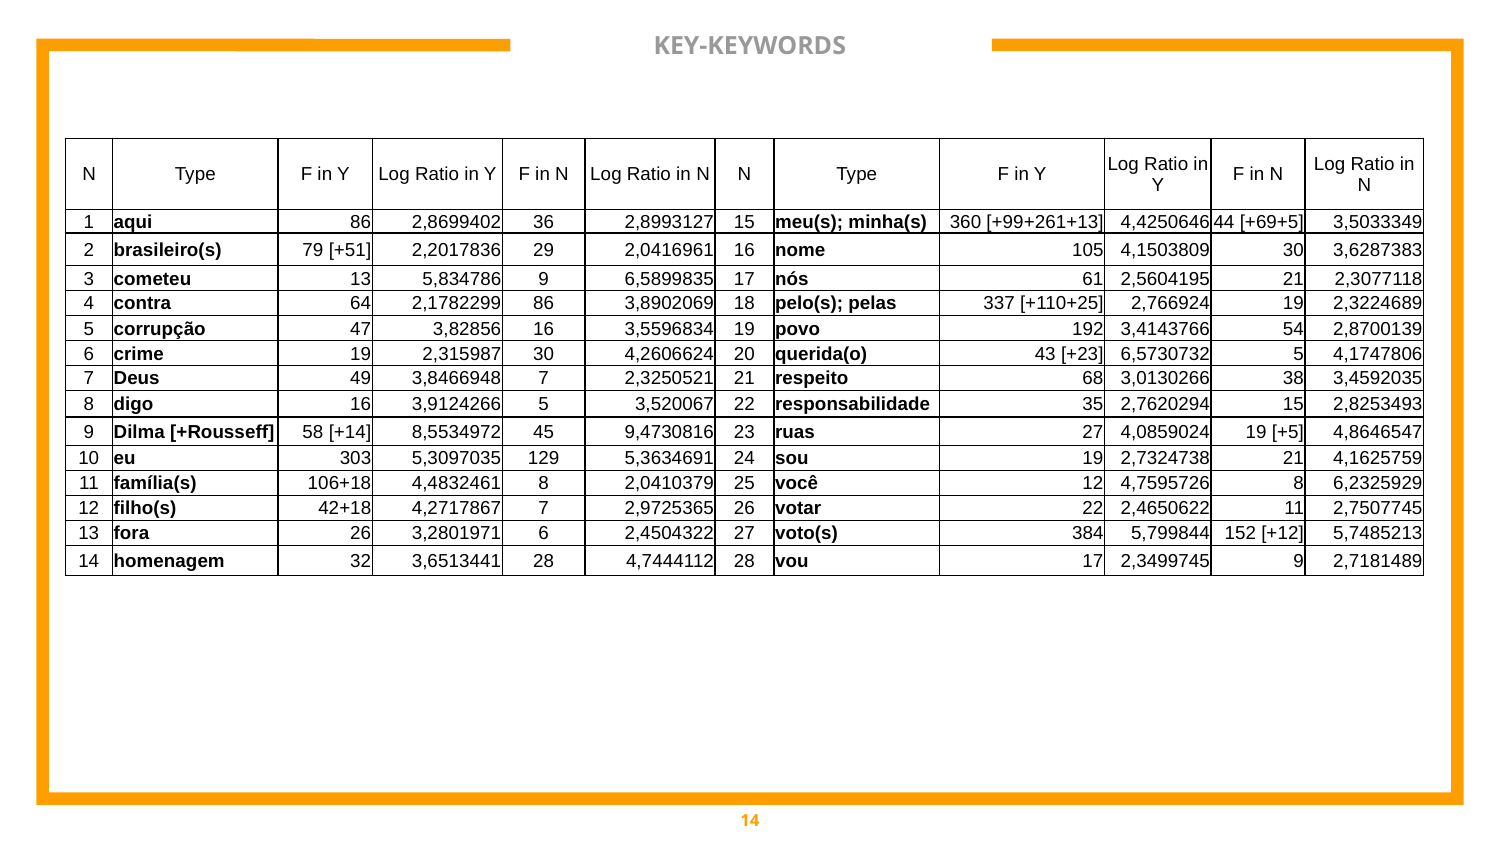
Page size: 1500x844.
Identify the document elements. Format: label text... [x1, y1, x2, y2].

table_cell 9 [503, 266, 584, 290]
table_cell 58 [+14] [279, 418, 372, 445]
table_cell 129 [503, 446, 584, 470]
table_cell 28 [503, 546, 584, 575]
table_cell 2,8993127 [586, 210, 714, 232]
table_cell 12 [940, 471, 1104, 495]
table_cell 11 [1212, 496, 1304, 520]
table_cell 86 [503, 291, 584, 315]
table_cell 3,6513441 [373, 546, 502, 575]
table_cell 5,799844 [1105, 521, 1210, 545]
table_header Log Ratio in N [586, 139, 714, 209]
table_cell 3,6287383 [1306, 234, 1423, 265]
table_cell 8 [66, 391, 112, 416]
table_cell 15 [716, 210, 773, 232]
table_cell 28 [716, 546, 773, 575]
table_cell 19 [1212, 291, 1304, 315]
table_cell 4,1503809 [1105, 234, 1210, 265]
table_cell 19 [+5] [1212, 418, 1304, 445]
table_cell 105 [940, 234, 1104, 265]
table_cell 3,2801971 [373, 521, 502, 545]
table_header N [66, 139, 112, 209]
table_cell votar [775, 496, 939, 520]
table_cell 21 [716, 366, 773, 390]
table_cell 19 [940, 446, 1104, 470]
table_cell 38 [1212, 366, 1304, 390]
table_cell 11 [66, 471, 112, 495]
table_cell 3,8466948 [373, 366, 502, 390]
table_cell nome [775, 234, 939, 265]
table_cell 35 [940, 391, 1104, 416]
table_cell 2,8699402 [373, 210, 502, 232]
table_cell 26 [716, 496, 773, 520]
table_cell 15 [1212, 391, 1304, 416]
table_cell 16 [503, 316, 584, 340]
table_header Log Ratio in Y [373, 139, 502, 209]
table_cell 4,0859024 [1105, 418, 1210, 445]
slide_number 14 [0, 798, 1500, 844]
table_cell 23 [716, 418, 773, 445]
table_cell 16 [716, 234, 773, 265]
table_cell vou [775, 546, 939, 575]
table_cell 6,5730732 [1105, 341, 1210, 365]
table_cell 2,0416961 [586, 234, 714, 265]
table_cell 30 [503, 341, 584, 365]
table_cell 29 [503, 234, 584, 265]
table_cell 360 [+99+261+13] [940, 210, 1104, 232]
table_cell 21 [1212, 266, 1304, 290]
table_cell 6 [503, 521, 584, 545]
table_cell 13 [279, 266, 372, 290]
table_header Log Ratio in Y [1105, 139, 1210, 209]
table_header F in Y [279, 139, 372, 209]
table_cell 14 [66, 546, 112, 575]
table_header Type [775, 139, 939, 209]
table_cell 25 [716, 471, 773, 495]
table_cell fora [113, 521, 277, 545]
table_cell 3,0130266 [1105, 366, 1210, 390]
table_cell 64 [279, 291, 372, 315]
table_cell 32 [279, 546, 372, 575]
table_cell 61 [940, 266, 1104, 290]
table_cell 7 [503, 366, 584, 390]
table_cell 8 [1212, 471, 1304, 495]
table_cell 3,520067 [586, 391, 714, 416]
table_cell 3,82856 [373, 316, 502, 340]
table_cell 2,4504322 [586, 521, 714, 545]
table_cell 3,4143766 [1105, 316, 1210, 340]
table_cell você [775, 471, 939, 495]
table_cell 36 [503, 210, 584, 232]
table_header Log Ratio in N [1306, 139, 1423, 209]
table_cell 6 [66, 341, 112, 365]
table_cell 10 [66, 446, 112, 470]
table_cell Deus [113, 366, 277, 390]
table_cell 54 [1212, 316, 1304, 340]
table_cell 3,5596834 [586, 316, 714, 340]
table_cell família(s) [113, 471, 277, 495]
table_header F in N [1212, 139, 1304, 209]
table_cell 13 [66, 521, 112, 545]
table_cell 4,7444112 [586, 546, 714, 575]
table_cell contra [113, 291, 277, 315]
table_cell 20 [716, 341, 773, 365]
table_cell 2,3077118 [1306, 266, 1423, 290]
table_cell 45 [503, 418, 584, 445]
table_cell 9 [66, 418, 112, 445]
table_cell voto(s) [775, 521, 939, 545]
table_cell 2,766924 [1105, 291, 1210, 315]
table_cell nós [775, 266, 939, 290]
table_cell 24 [716, 446, 773, 470]
table_cell 2,7620294 [1105, 391, 1210, 416]
table_cell 9 [1212, 546, 1304, 575]
table_cell cometeu [113, 266, 277, 290]
table_cell 4,2717867 [373, 496, 502, 520]
table_cell 26 [279, 521, 372, 545]
table_cell Dilma [+Rousseff] [113, 418, 277, 445]
table_cell 2,8700139 [1306, 316, 1423, 340]
table_cell 4,2606624 [586, 341, 714, 365]
table_cell 7 [503, 496, 584, 520]
table_cell 5,3634691 [586, 446, 714, 470]
title KEY-KEYWORDS [531, 15, 969, 136]
table_cell 4,1625759 [1306, 446, 1423, 470]
table_cell 5 [1212, 341, 1304, 365]
table_cell 2,4650622 [1105, 496, 1210, 520]
table_cell 5 [66, 316, 112, 340]
table_cell 337 [+110+25] [940, 291, 1104, 315]
table_cell 16 [279, 391, 372, 416]
table_cell 303 [279, 446, 372, 470]
table_cell 106+18 [279, 471, 372, 495]
table_cell 18 [716, 291, 773, 315]
table_cell 1 [66, 210, 112, 232]
table_cell 5,7485213 [1306, 521, 1423, 545]
table_cell 2,9725365 [586, 496, 714, 520]
table_cell 68 [940, 366, 1104, 390]
table_cell 2,5604195 [1105, 266, 1210, 290]
table_cell 19 [716, 316, 773, 340]
table_header N [716, 139, 773, 209]
table_cell meu(s); minha(s) [775, 210, 939, 232]
table_cell 2 [66, 234, 112, 265]
table_cell aqui [113, 210, 277, 232]
table_cell ruas [775, 418, 939, 445]
table_cell 3 [66, 266, 112, 290]
table_cell 4,4832461 [373, 471, 502, 495]
table_cell 27 [940, 418, 1104, 445]
table_cell 30 [1212, 234, 1304, 265]
table_cell 47 [279, 316, 372, 340]
table_cell 27 [716, 521, 773, 545]
table_header Type [113, 139, 277, 209]
table_cell 2,3499745 [1105, 546, 1210, 575]
table_cell povo [775, 316, 939, 340]
table_cell 3,9124266 [373, 391, 502, 416]
table_header F in N [503, 139, 584, 209]
table_cell 7 [66, 366, 112, 390]
table_cell 2,3250521 [586, 366, 714, 390]
table_cell 3,8902069 [586, 291, 714, 315]
table_cell 152 [+12] [1212, 521, 1304, 545]
table_cell 12 [66, 496, 112, 520]
table_cell 43 [+23] [940, 341, 1104, 365]
table_cell 3,5033349 [1306, 210, 1423, 232]
table_cell 5,834786 [373, 266, 502, 290]
table_cell 4,1747806 [1306, 341, 1423, 365]
table_cell 2,3224689 [1306, 291, 1423, 315]
table_cell 8,5534972 [373, 418, 502, 445]
table_cell 22 [716, 391, 773, 416]
table_cell corrupção [113, 316, 277, 340]
table_cell digo [113, 391, 277, 416]
table_cell 22 [940, 496, 1104, 520]
table_cell 5 [503, 391, 584, 416]
table_cell 4,7595726 [1105, 471, 1210, 495]
table_cell brasileiro(s) [113, 234, 277, 265]
table_cell 6,5899835 [586, 266, 714, 290]
table_cell eu [113, 446, 277, 470]
table_cell 2,1782299 [373, 291, 502, 315]
table_cell 2,2017836 [373, 234, 502, 265]
table_cell 86 [279, 210, 372, 232]
table_cell 44 [+69+5] [1212, 210, 1304, 232]
table_cell 6,2325929 [1306, 471, 1423, 495]
table_cell 384 [940, 521, 1104, 545]
table_header F in Y [940, 139, 1104, 209]
table_cell crime [113, 341, 277, 365]
table_cell responsabilidade [775, 391, 939, 416]
table_cell 2,315987 [373, 341, 502, 365]
table_cell 192 [940, 316, 1104, 340]
table_cell 2,7507745 [1306, 496, 1423, 520]
table_cell sou [775, 446, 939, 470]
table_cell filho(s) [113, 496, 277, 520]
table_cell 2,7181489 [1306, 546, 1423, 575]
table_cell respeito [775, 366, 939, 390]
table_cell 4,4250646 [1105, 210, 1210, 232]
table_cell 79 [+51] [279, 234, 372, 265]
table_cell 2,8253493 [1306, 391, 1423, 416]
table_cell 21 [1212, 446, 1304, 470]
table_cell 19 [279, 341, 372, 365]
table_cell 5,3097035 [373, 446, 502, 470]
table_cell 4 [66, 291, 112, 315]
table_cell 9,4730816 [586, 418, 714, 445]
table_cell querida(o) [775, 341, 939, 365]
table_cell 49 [279, 366, 372, 390]
table_cell 2,7324738 [1105, 446, 1210, 470]
table_cell 8 [503, 471, 584, 495]
table_cell homenagem [113, 546, 277, 575]
table_cell 3,4592035 [1306, 366, 1423, 390]
table_cell 17 [716, 266, 773, 290]
table_cell 42+18 [279, 496, 372, 520]
table_cell 4,8646547 [1306, 418, 1423, 445]
table_cell pelo(s); pelas [775, 291, 939, 315]
table_cell 2,0410379 [586, 471, 714, 495]
table_cell 17 [940, 546, 1104, 575]
